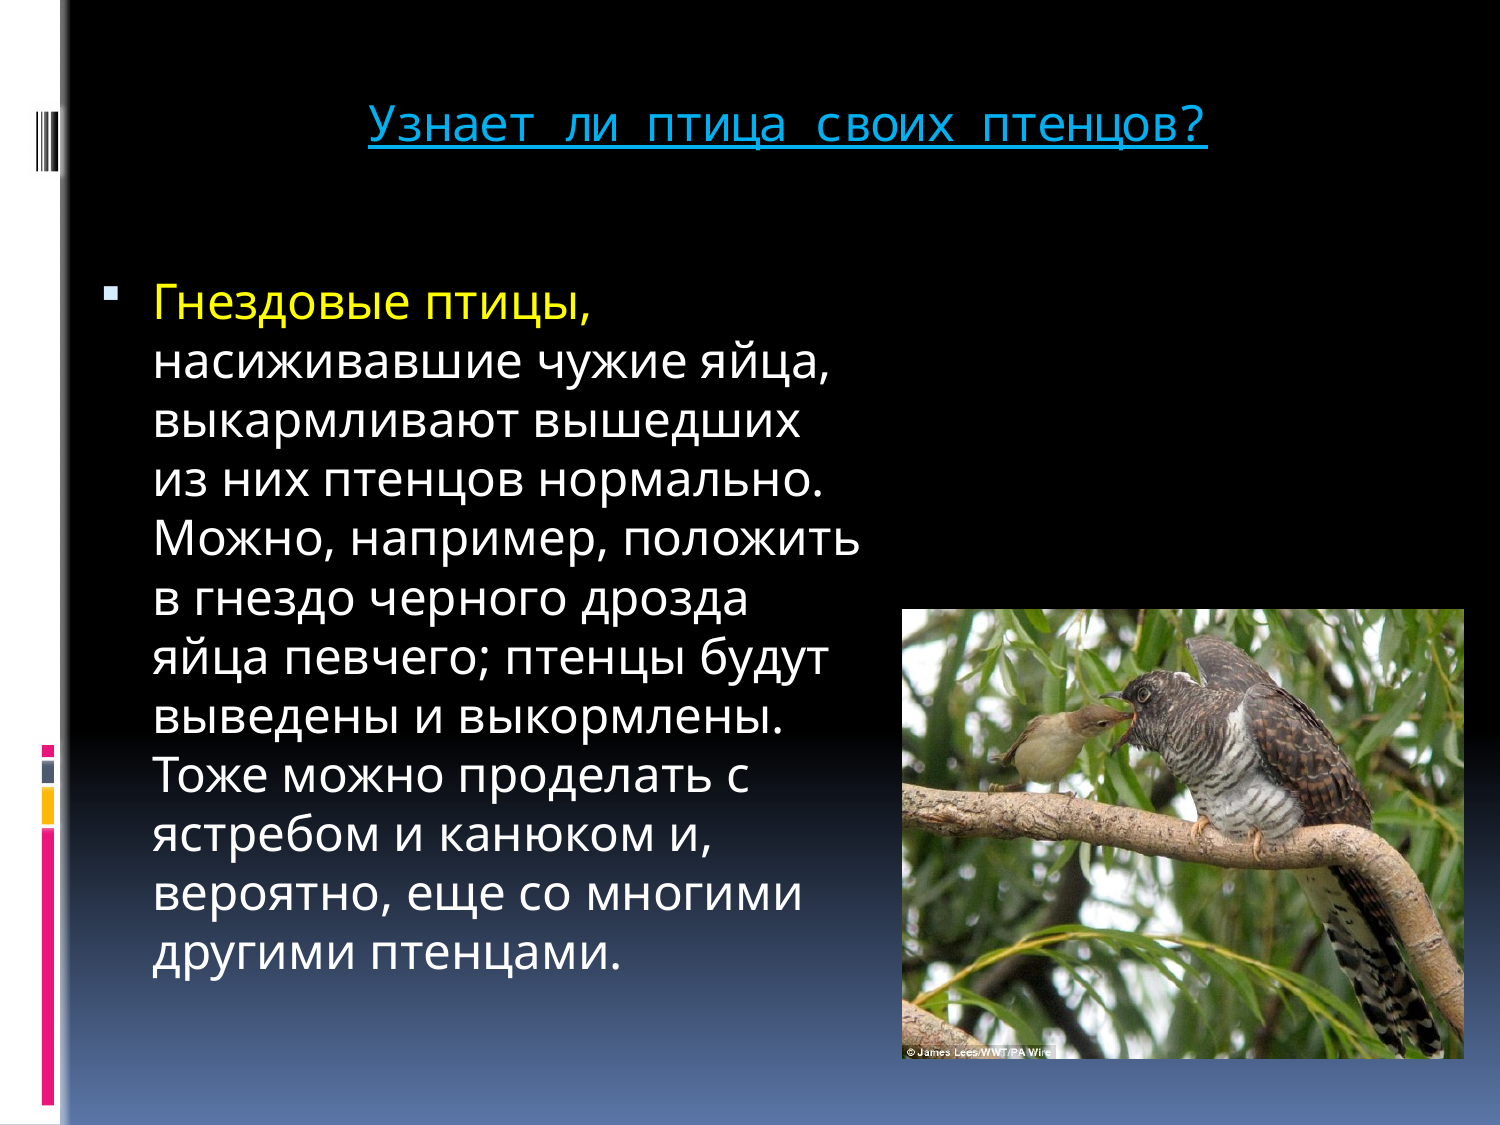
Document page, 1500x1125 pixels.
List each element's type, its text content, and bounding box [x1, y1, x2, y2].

title Узнает ли птица своих птенцов? [150, 83, 1425, 234]
list Гнездовые птицы, насиживавшие чужие яйца, выкармливают вышедших из них птенцов нормально. Можно, например, положить в гнездо черного дрозда яйца певчего; птенцы будут выведены и выкормлены. Тоже можно проделать с ястребом и канюком и, вероятно, еще со многими другими птенцами. [75, 262, 879, 1005]
picture [901, 608, 1465, 1060]
